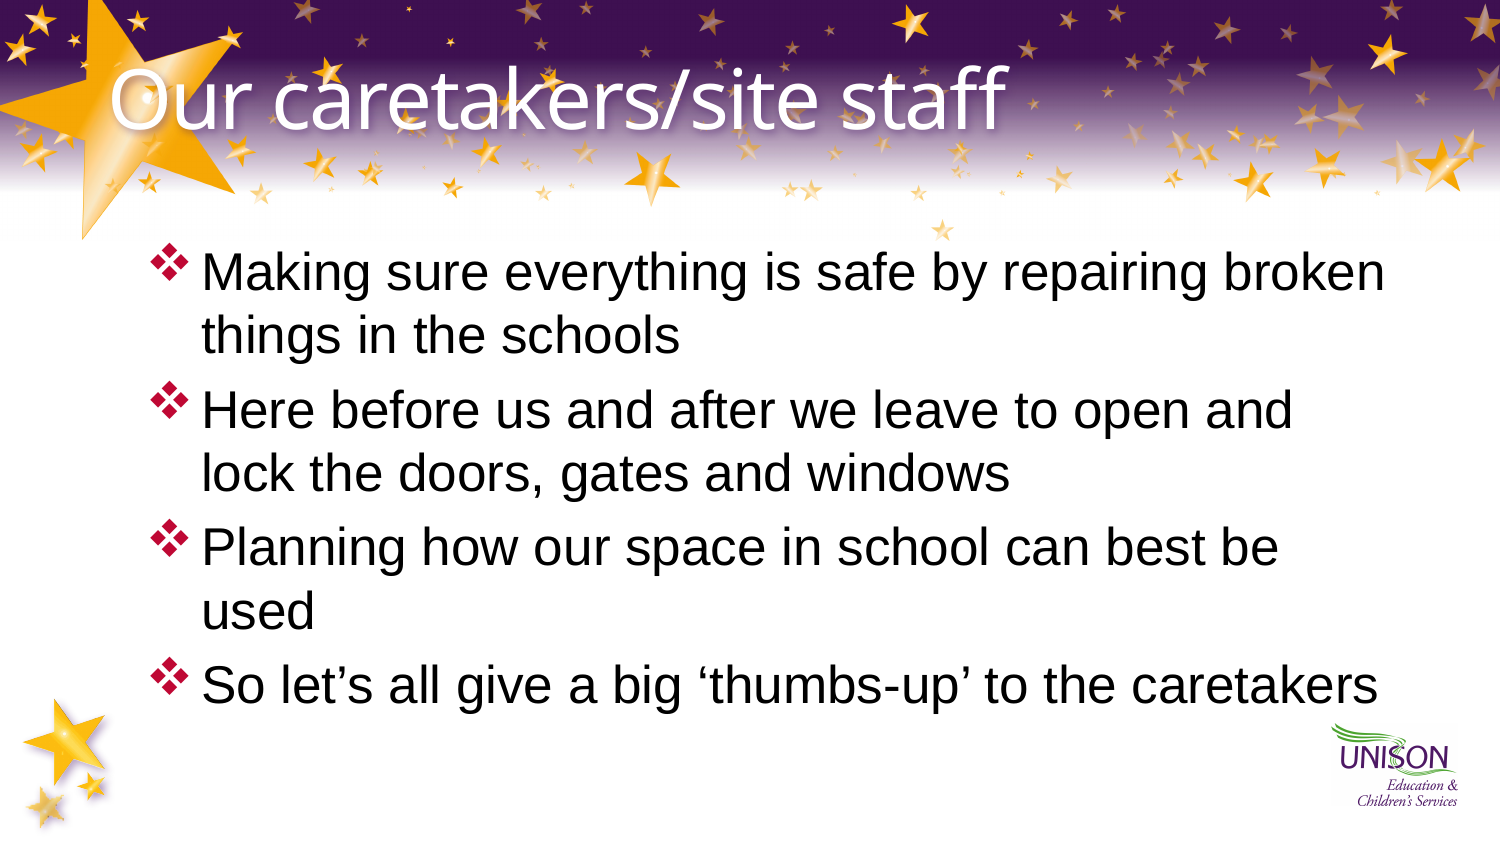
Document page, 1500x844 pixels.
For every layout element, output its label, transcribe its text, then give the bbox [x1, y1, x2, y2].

picture [23, 699, 105, 786]
picture [1331, 723, 1458, 806]
list Making sure everything is safe by repairing broken things in the schools Here before us and after we leave to open and lock the doors, gates and windows Planning how our space in school can best be used So let’s all give a big ‘thumbs-up’ to the caretakers [145, 237, 1395, 764]
title Our caretakers/site staff [107, 58, 1395, 192]
picture [77, 772, 105, 801]
picture [0, 0, 1500, 241]
